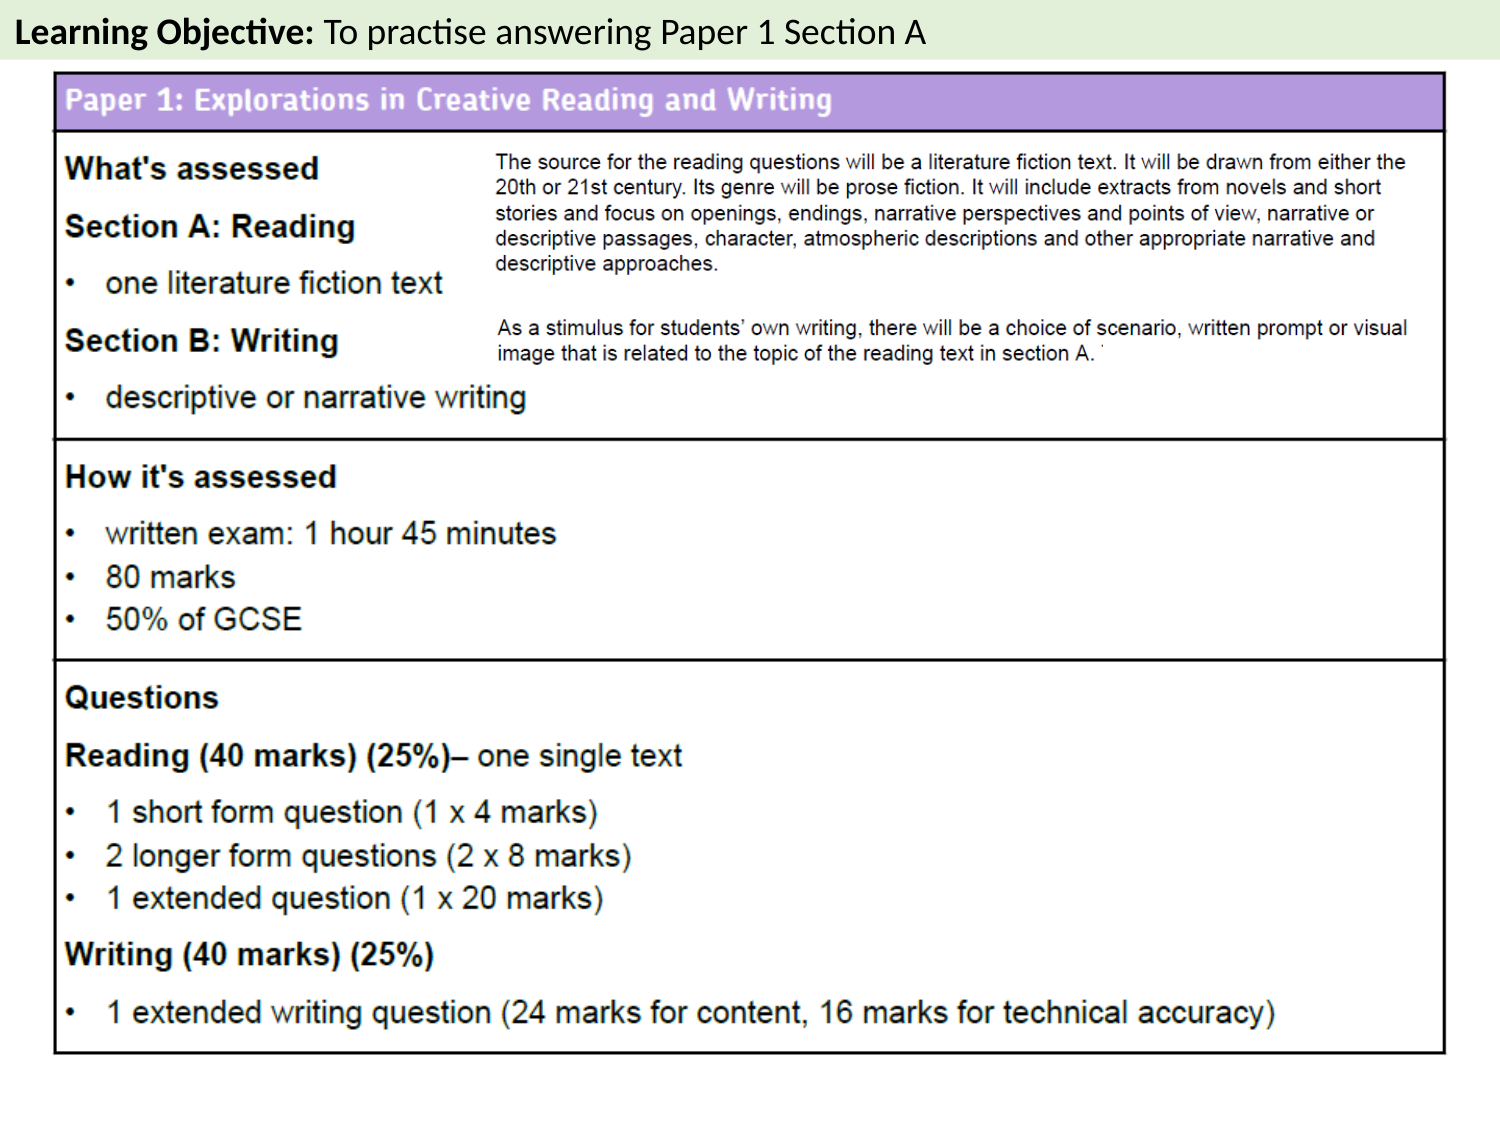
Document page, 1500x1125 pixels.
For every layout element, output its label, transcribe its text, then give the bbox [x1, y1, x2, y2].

picture [46, 64, 1454, 1061]
text_box Learning Objective: To practise answering Paper 1 Section A [0, 0, 1500, 60]
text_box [478, 314, 1436, 369]
